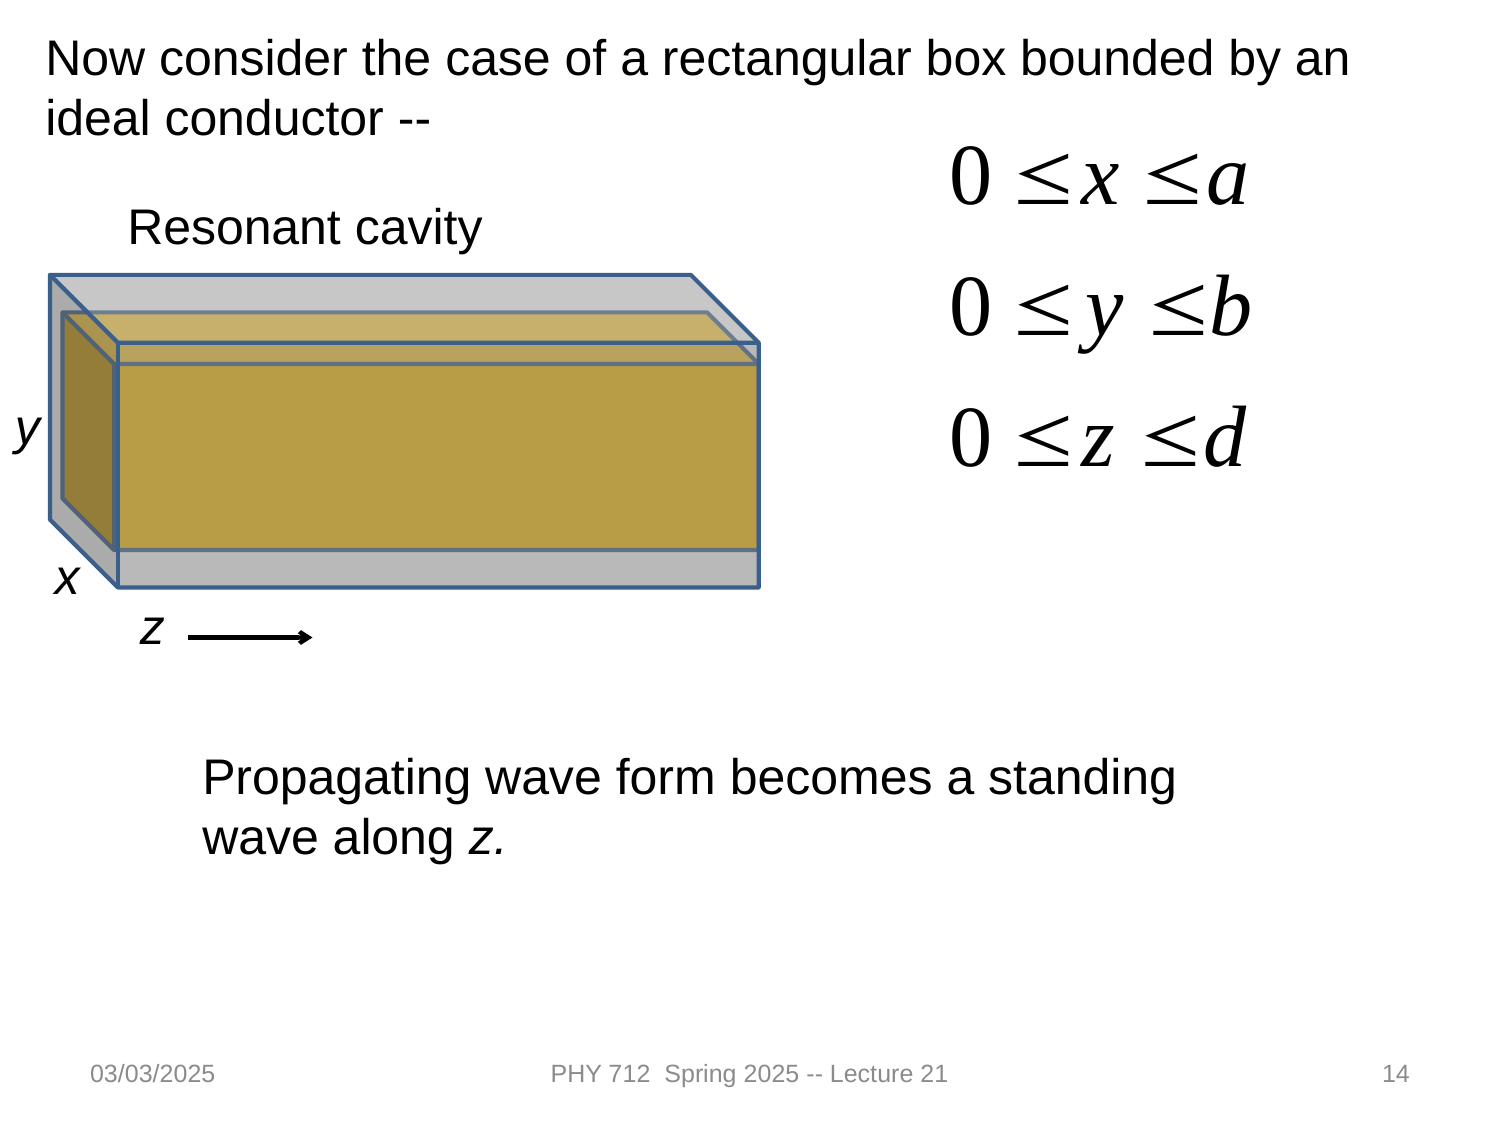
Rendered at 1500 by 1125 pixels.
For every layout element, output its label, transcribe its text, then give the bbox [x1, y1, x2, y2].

text_box Propagating wave form becomes a standing wave along z. [187, 737, 1225, 873]
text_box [0, 274, 759, 663]
footer PHY 712 Spring 2025 -- Lecture 21 [512, 1042, 988, 1103]
slide_number 14 [1074, 1042, 1425, 1103]
text_box Now consider the case of a rectangular box bounded by an ideal conductor -- [30, 18, 1431, 154]
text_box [937, 124, 1269, 489]
text_box Resonant cavity [112, 187, 932, 263]
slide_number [75, 1042, 425, 1103]
